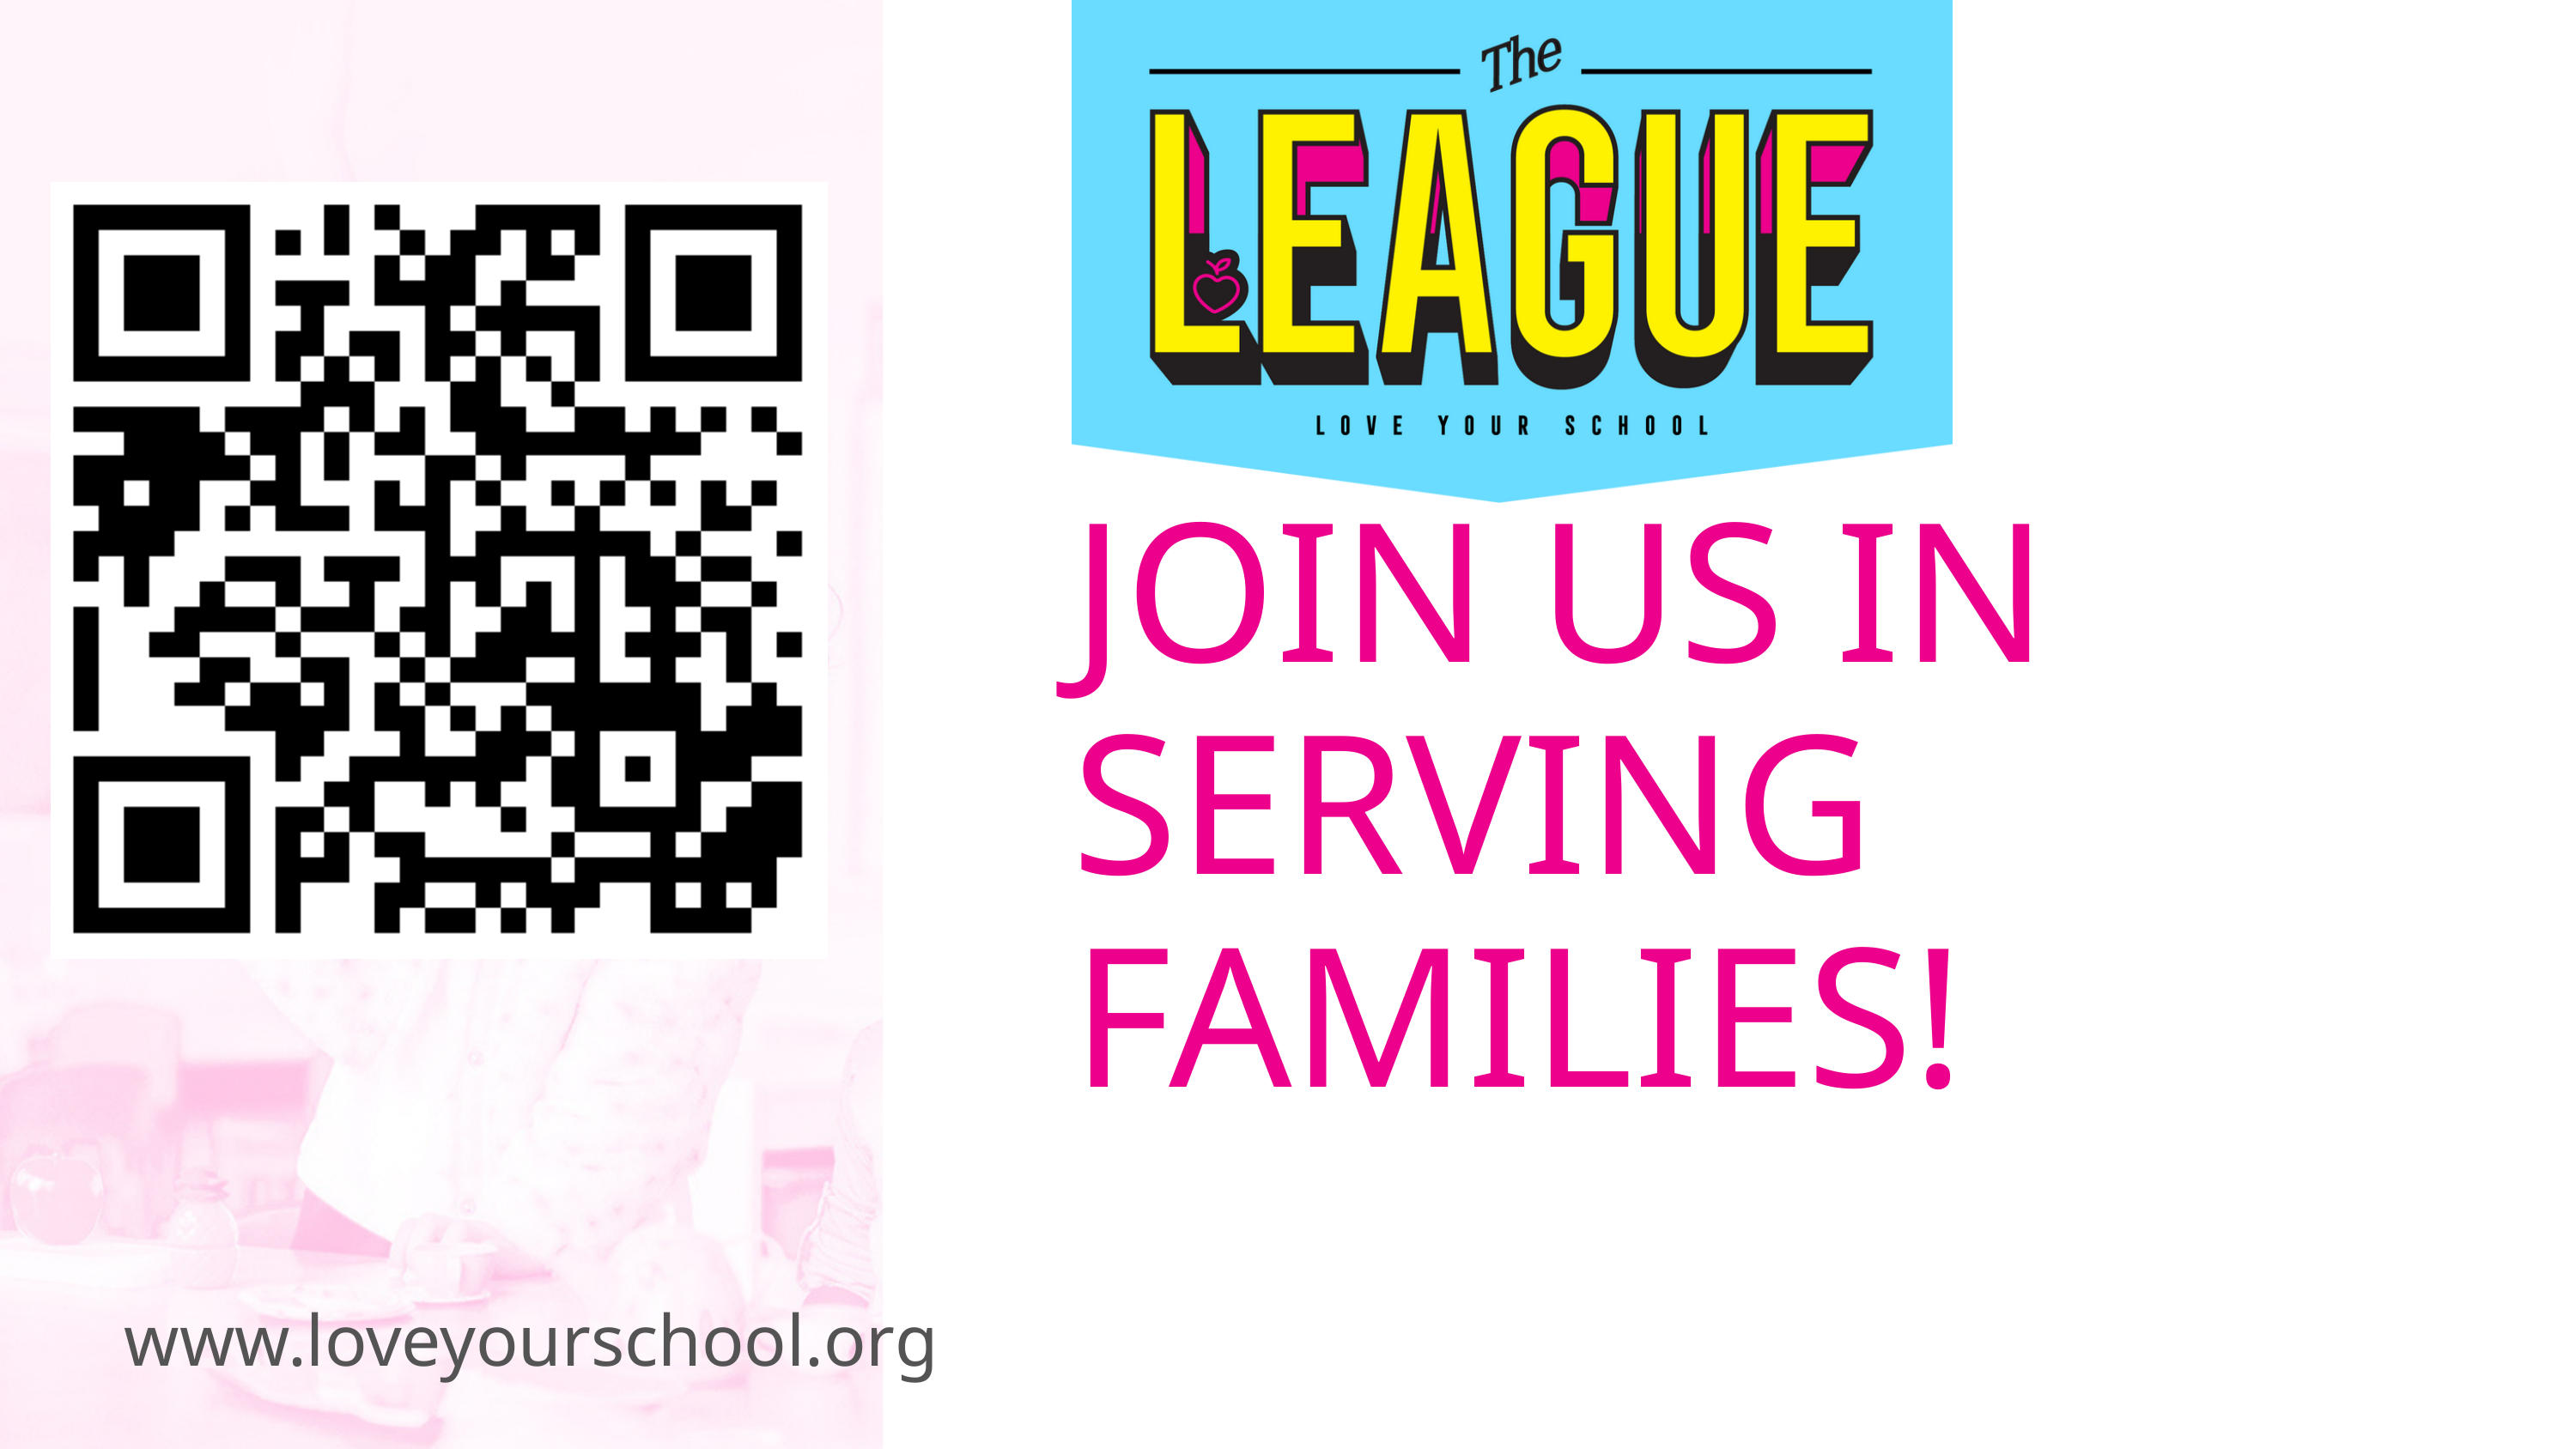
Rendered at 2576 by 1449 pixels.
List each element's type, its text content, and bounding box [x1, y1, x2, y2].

picture [1072, 0, 1953, 503]
text_box JOIN US IN SERVING FAMILIES! [1072, 488, 2250, 1126]
picture [0, 0, 884, 1449]
text_box www.loveyourschool.org [888, 1282, 1874, 1381]
